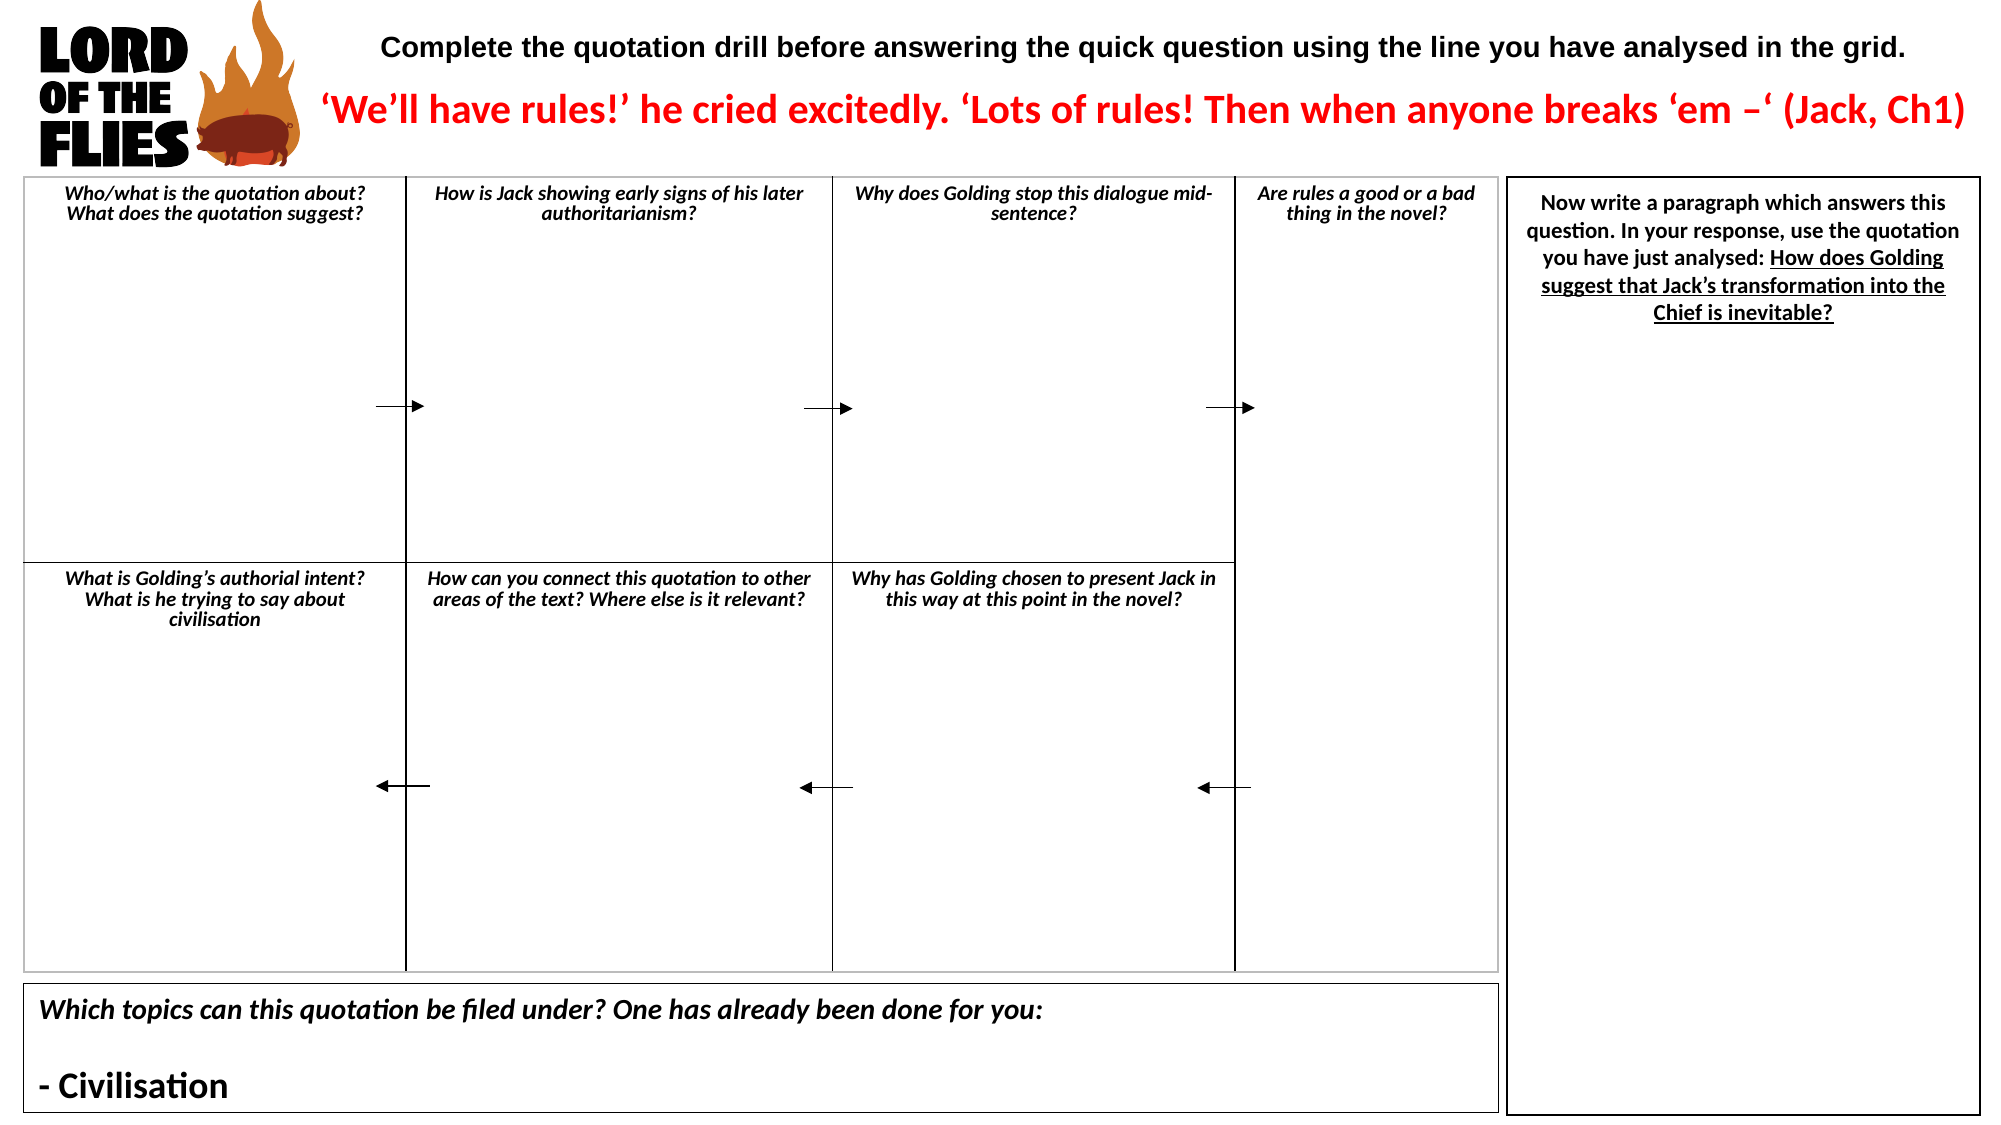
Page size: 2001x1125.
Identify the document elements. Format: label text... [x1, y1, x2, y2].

table_cell What is Golding’s authorial intent? What is he trying to say about civilisation [25, 563, 405, 971]
text_box Now write a paragraph which answers this question. In your response, use the quotation you have just analysed: How does Golding suggest that Jack’s transformation into the Chief is inevitable? [1506, 176, 1981, 1116]
text_box ‘We’ll have rules!’ he cried excitedly. ‘Lots of rules! Then when anyone breaks ‘em –‘ (Jack, Ch1) [305, 74, 1983, 139]
table_cell Why has Golding chosen to present Jack in this way at this point in the novel? [833, 563, 1234, 971]
table_header Why does Golding stop this dialogue mid-sentence? [833, 178, 1234, 562]
table_header Are rules a good or a bad thing in the novel? [1236, 178, 1497, 971]
table_header Who/what is the quotation about? What does the quotation suggest? [25, 178, 405, 562]
picture [39, 0, 300, 194]
text_box Complete the quotation drill before answering the quick question using the line you have analysed in the grid. [300, 20, 1989, 71]
text_box Which topics can this quotation be filed under? One has already been done for you: - Civilisation [23, 983, 1499, 1113]
table_cell How can you connect this quotation to other areas of the text? Where else is it relevant? [407, 563, 832, 971]
table_header How is Jack showing early signs of his later authoritarianism? [407, 178, 832, 562]
